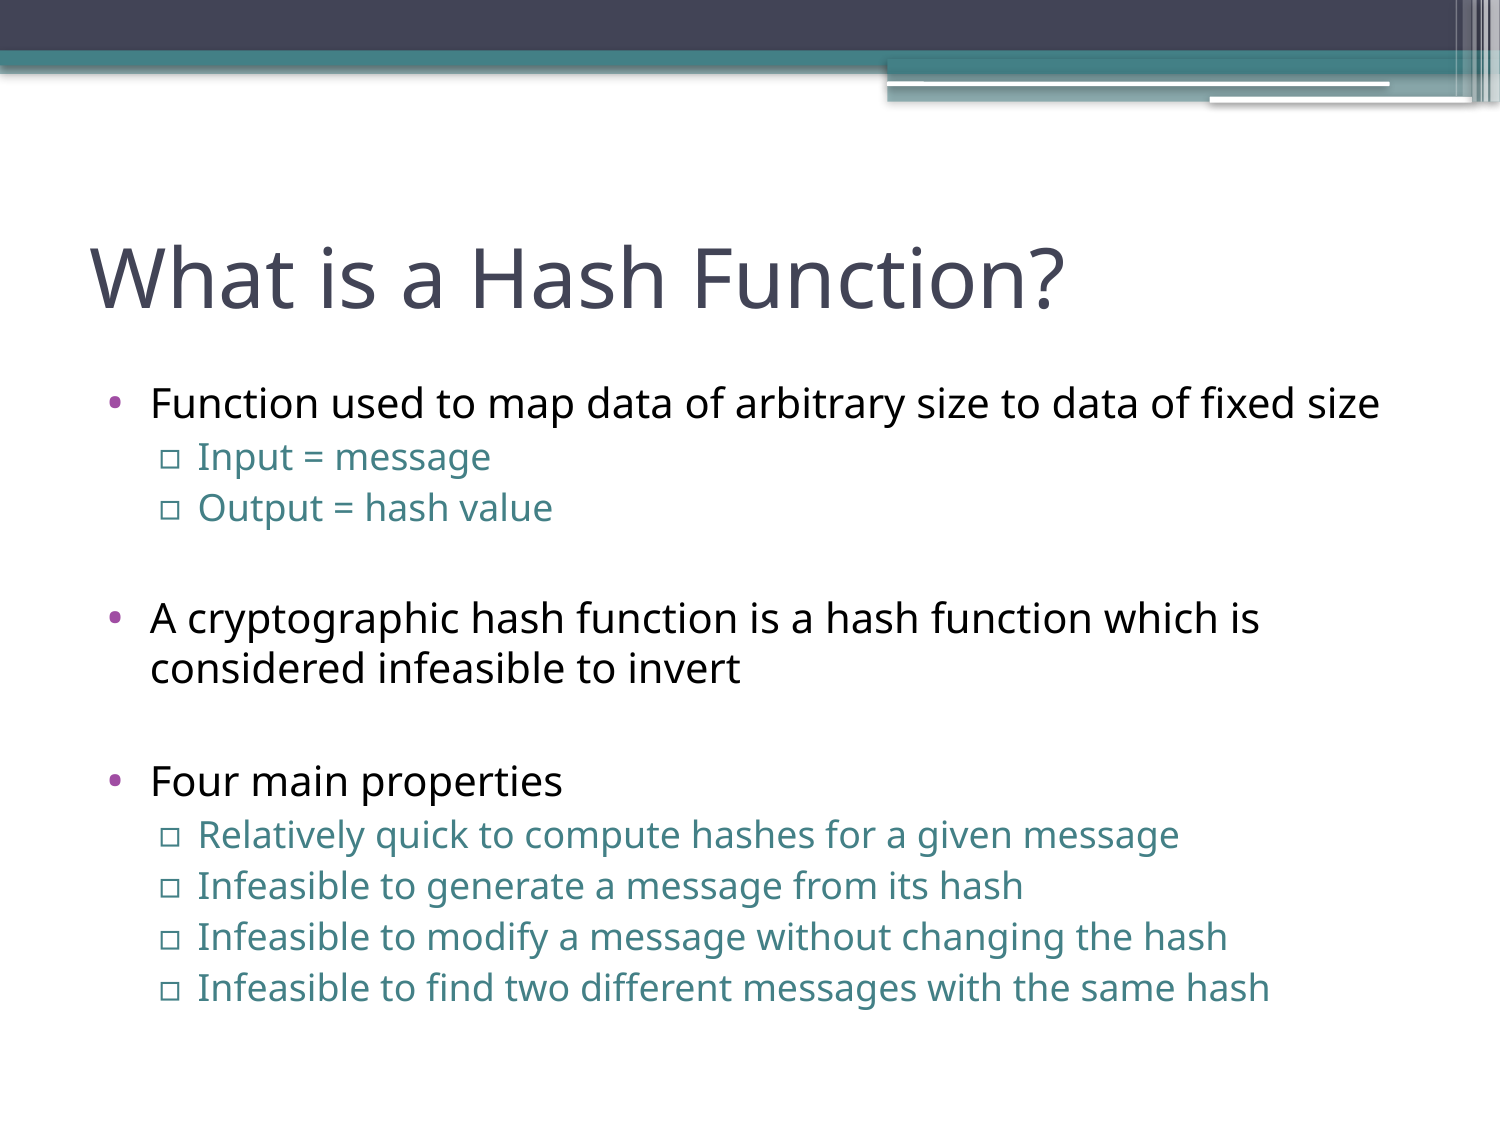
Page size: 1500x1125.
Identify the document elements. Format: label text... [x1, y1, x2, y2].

list Function used to map data of arbitrary size to data of fixed size Input = message Output = hash value A cryptographic hash function is a hash function which is considered infeasible to invert Four main properties Relatively quick to compute hashes for a given message Infeasible to generate a message from its hash Infeasible to modify a message without changing the hash Infeasible to find two different messages with the same hash [75, 368, 1425, 1079]
title What is a Hash Function? [75, 187, 1425, 363]
